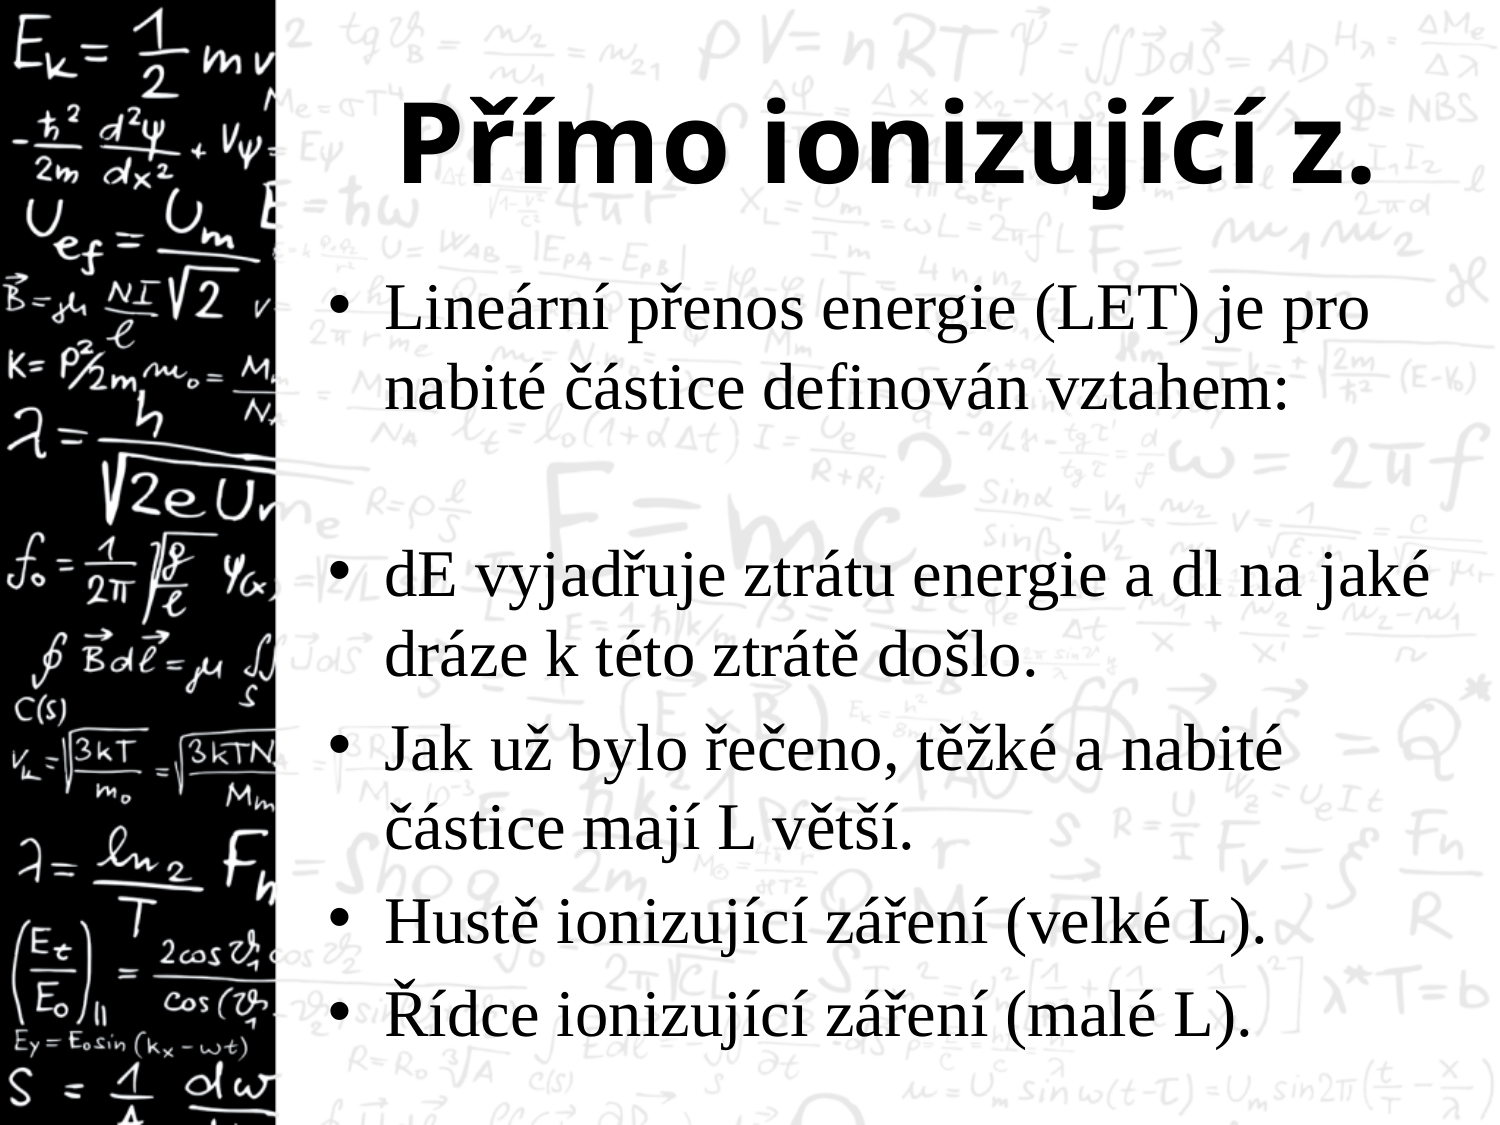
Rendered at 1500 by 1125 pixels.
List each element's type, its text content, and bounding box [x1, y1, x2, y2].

title Přímo ionizující z. [312, 45, 1461, 233]
picture [0, 0, 1500, 1125]
